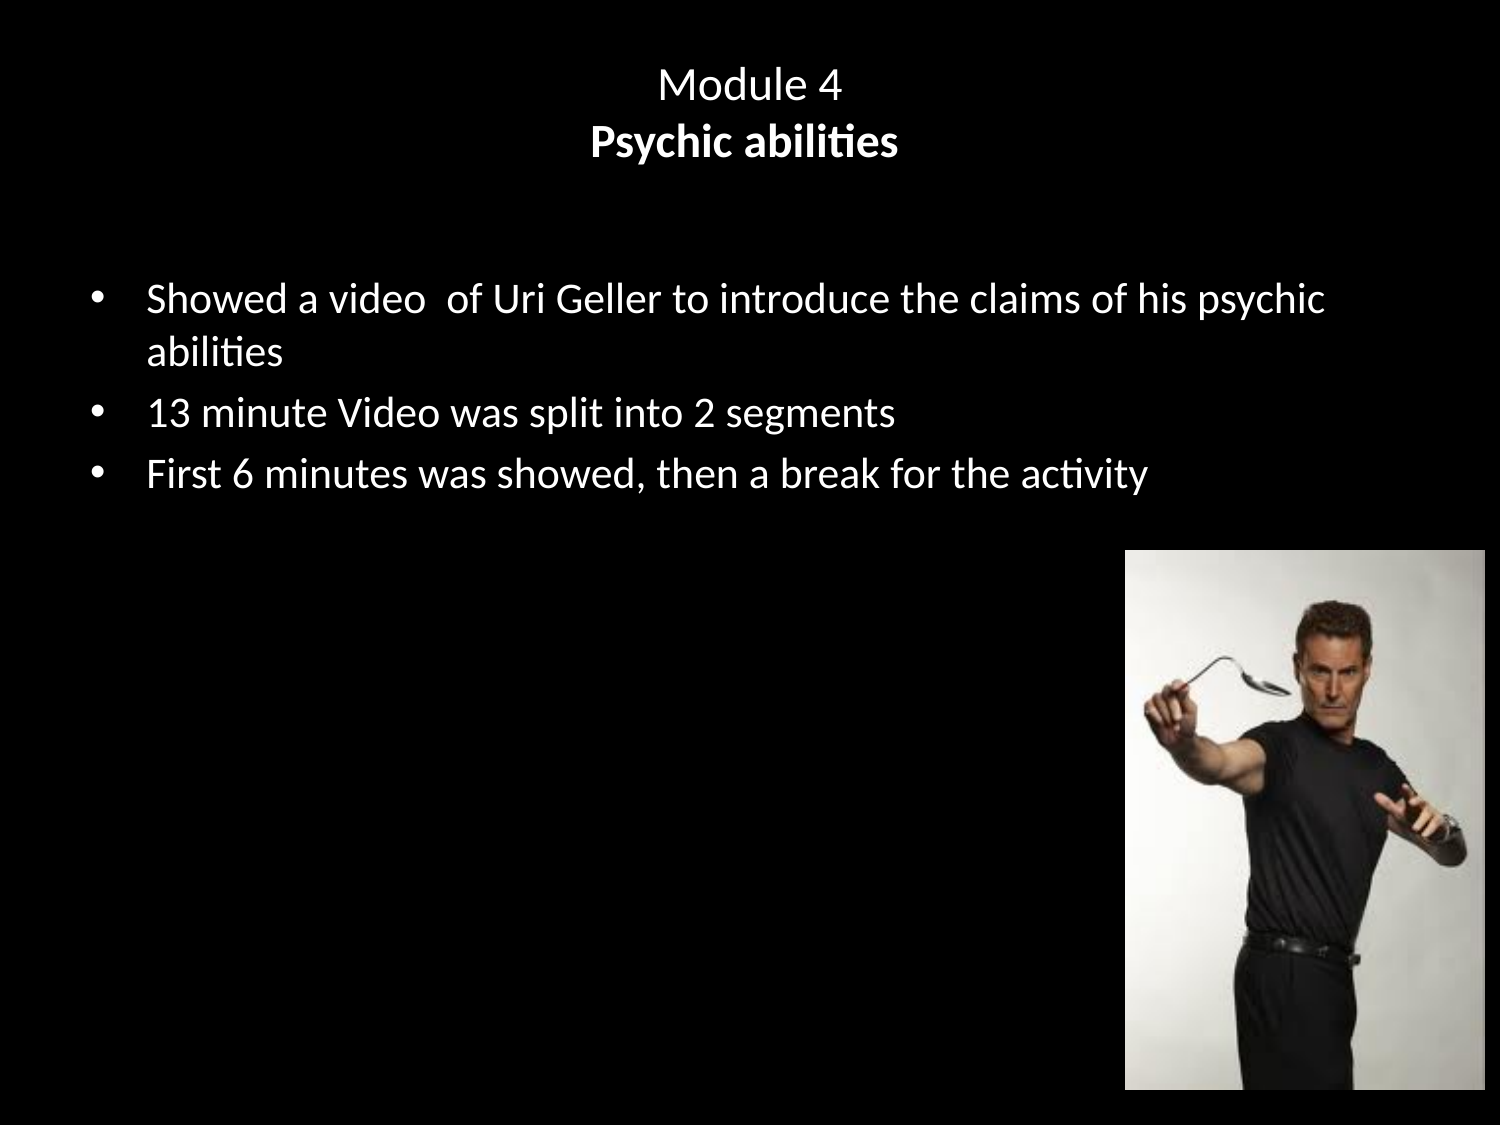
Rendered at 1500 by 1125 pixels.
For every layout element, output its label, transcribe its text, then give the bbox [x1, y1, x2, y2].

list Showed a video of Uri Geller to introduce the claims of his psychic abilities 13 minute Video was split into 2 segments First 6 minutes was showed, then a break for the activity [75, 262, 1425, 1005]
title Module 4 Psychic abilities [75, 45, 1425, 233]
picture [1125, 550, 1485, 1091]
